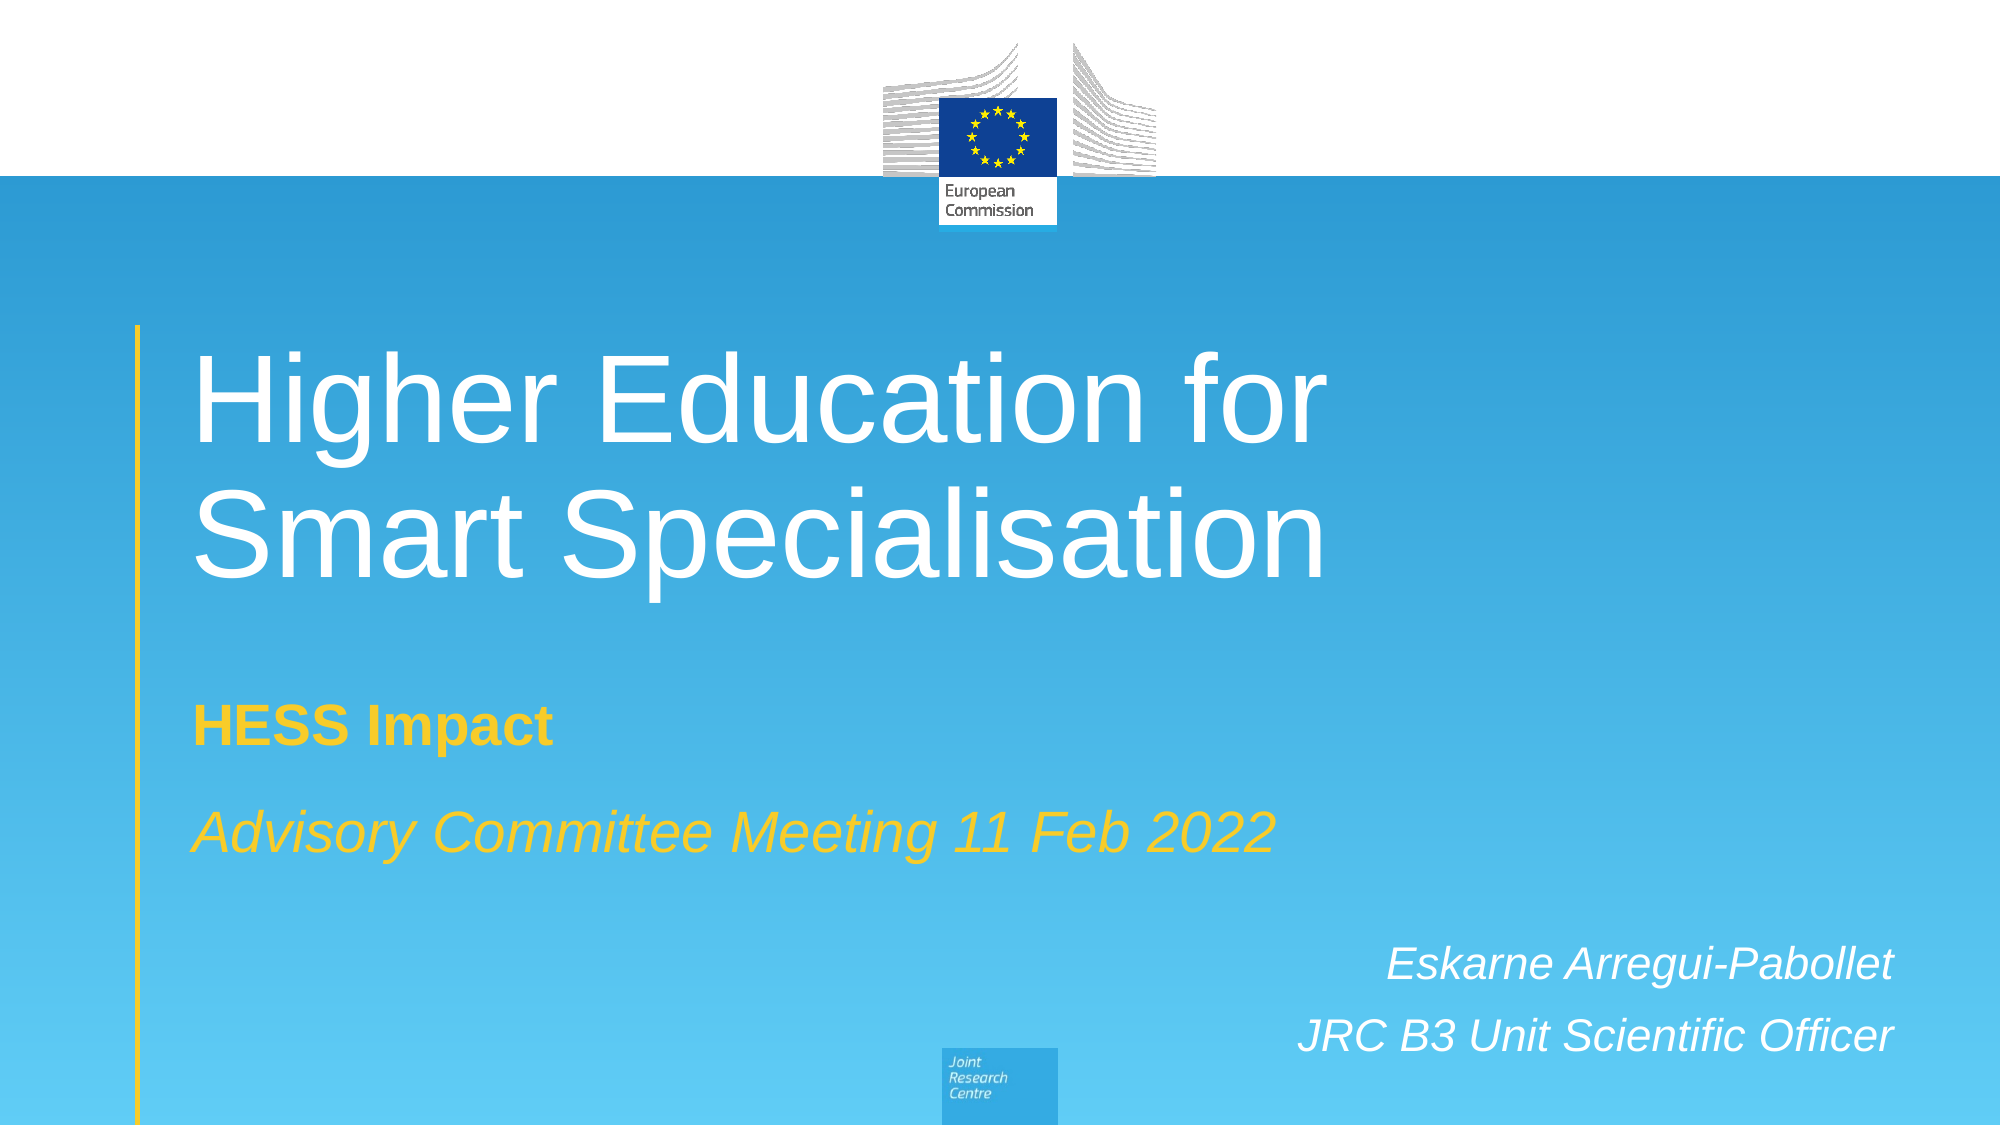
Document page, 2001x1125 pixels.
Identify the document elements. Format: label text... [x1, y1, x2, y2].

title Higher Education for Smart Specialisation [175, 326, 1827, 680]
picture [881, 43, 1157, 233]
list Eskarne Arregui-Pabollet JRC B3 Unit Scientific Officer [1082, 926, 1910, 1070]
picture [942, 1048, 1058, 1125]
subtitle HESS Impact Advisory Committee Meeting 11 Feb 2022 [176, 679, 1829, 886]
